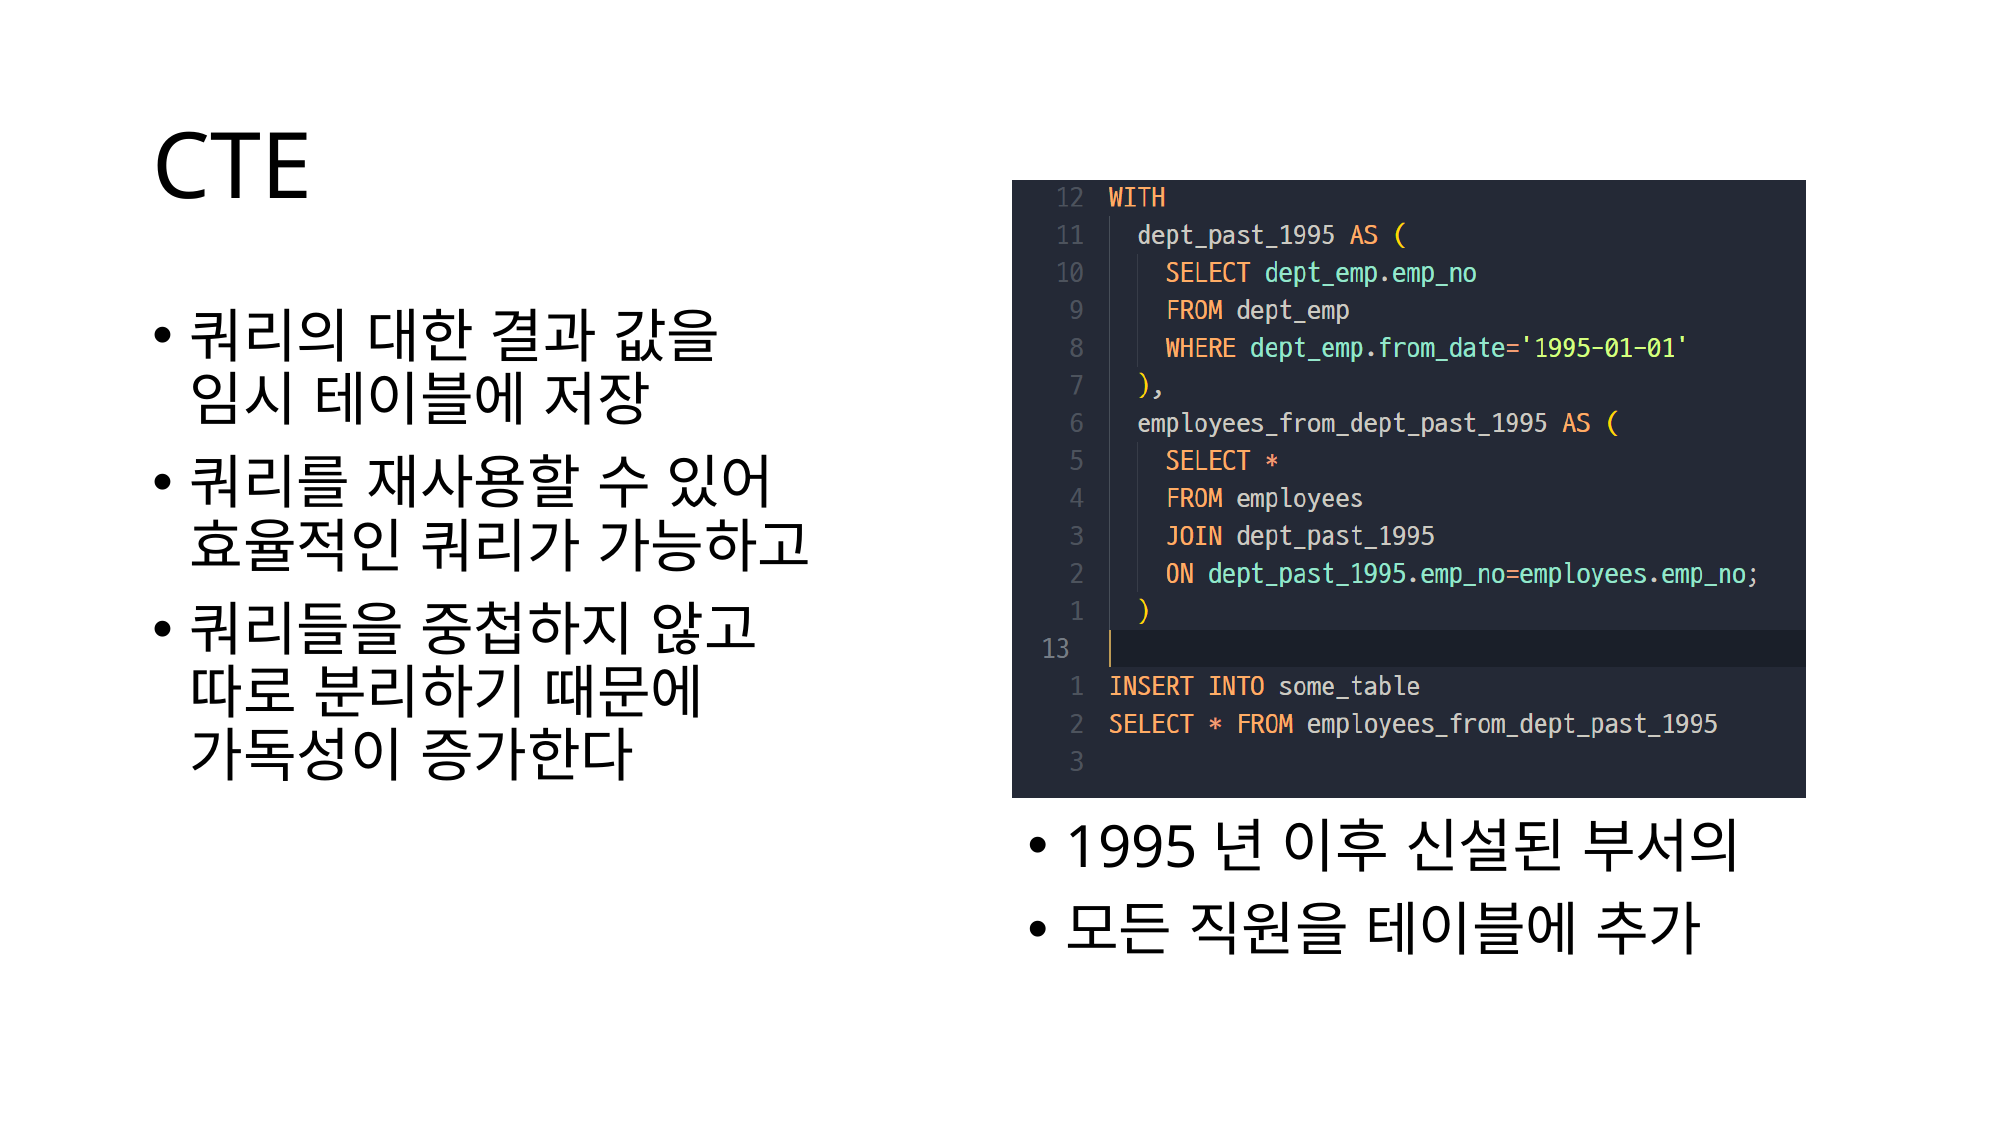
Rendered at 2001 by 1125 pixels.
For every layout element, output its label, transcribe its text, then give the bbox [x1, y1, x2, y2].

list 1995년 이후 신설된 부서의 모든 직원을 테이블에 추가 [1012, 299, 1863, 1014]
picture [1012, 180, 1806, 798]
list 쿼리의 대한 결과 값을 임시 테이블에 저장 쿼리를 재사용할 수 있어 효율적인 쿼리가 가능하고 쿼리들을 중첩하지 않고 따로 분리하기 때문에 가독성이 증가한다 [137, 299, 988, 1014]
title CTE [137, 59, 1863, 278]
